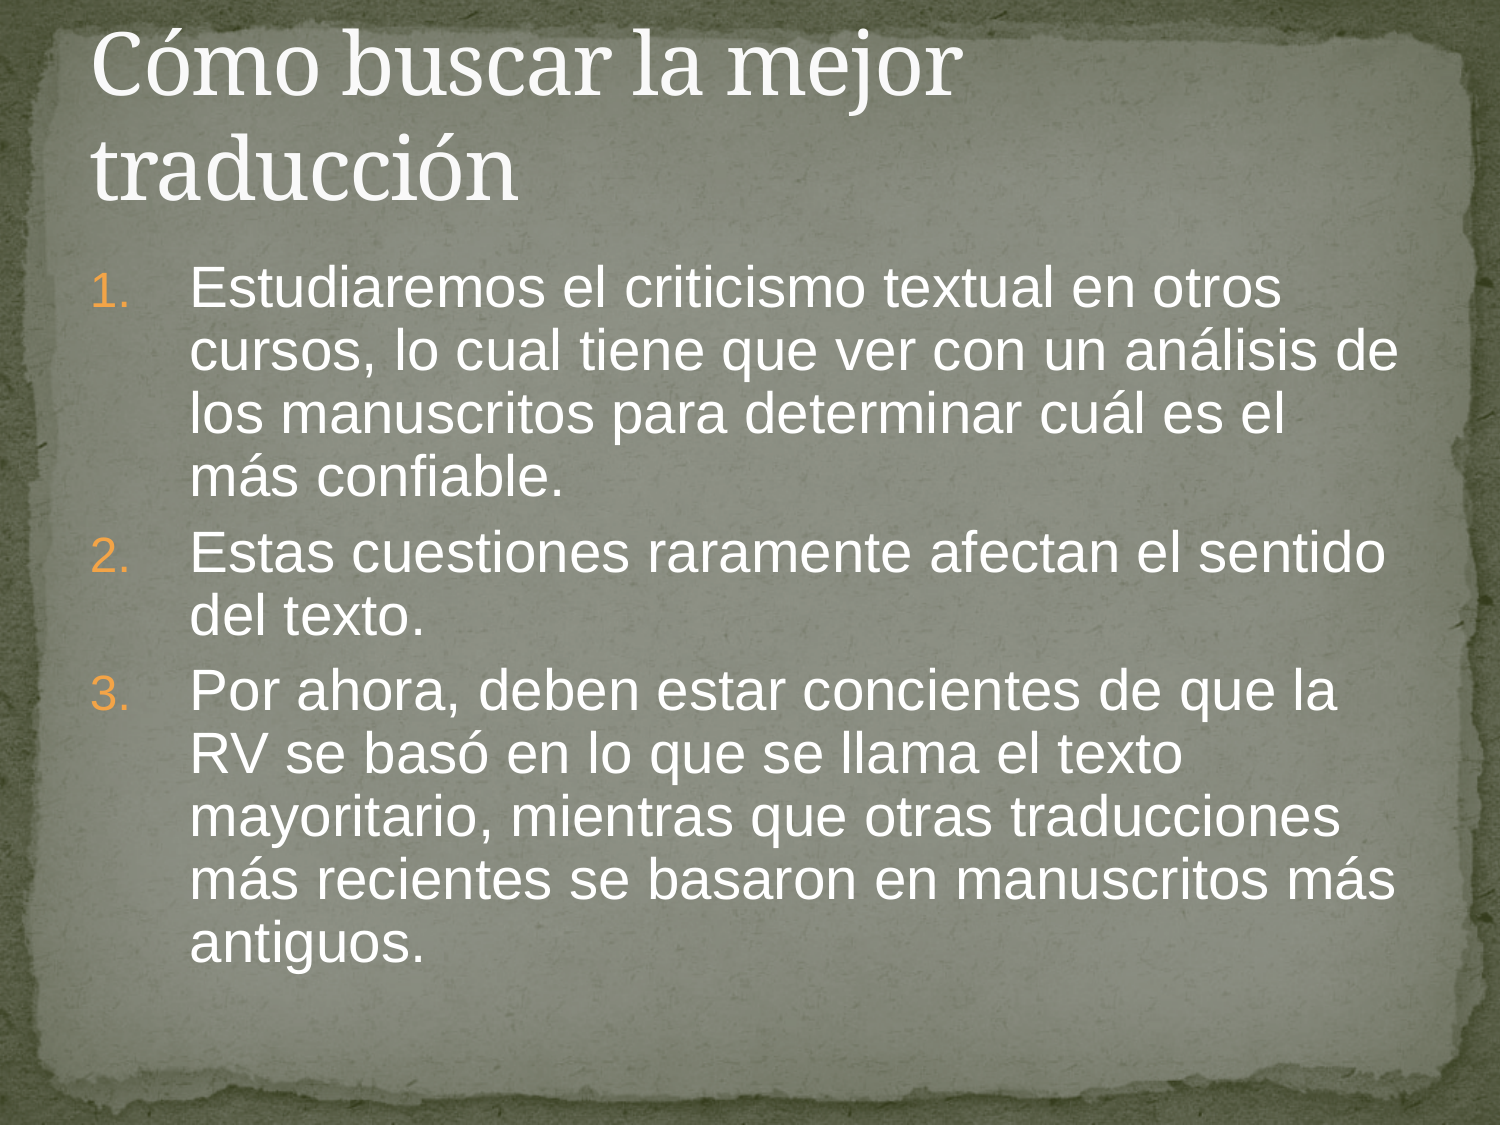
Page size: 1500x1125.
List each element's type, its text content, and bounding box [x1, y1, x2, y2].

title Cómo buscar la mejor traducción [74, 24, 1425, 225]
list Estudiaremos el criticismo textual en otros cursos, lo cual tiene que ver con un análisis de los manuscritos para determinar cuál es el más confiable. Estas cuestiones raramente afectan el sentido del texto. Por ahora, deben estar concientes de que la RV se basó en lo que se llama el texto mayoritario, mientras que otras traducciones más recientes se basaron en manuscritos más antiguos. [75, 249, 1425, 1000]
